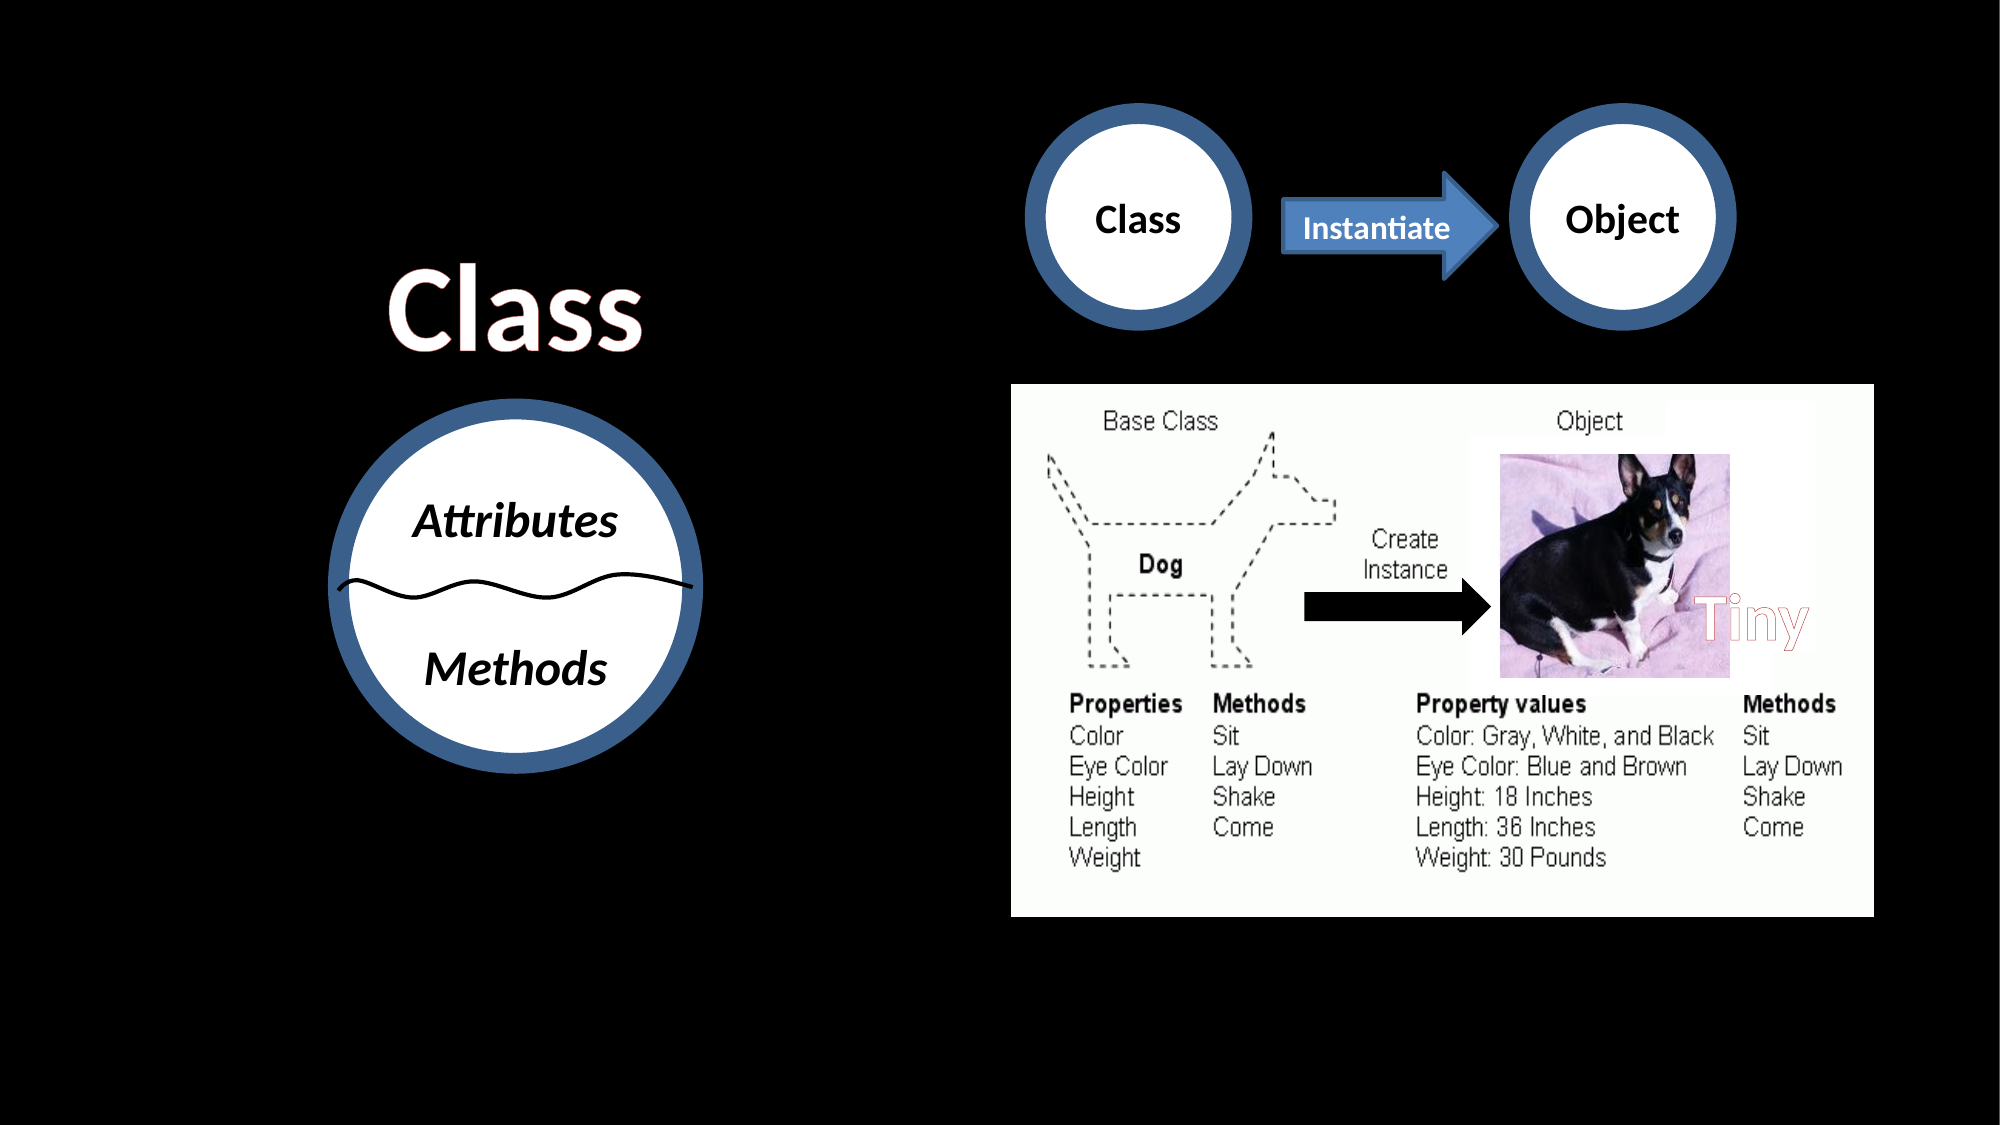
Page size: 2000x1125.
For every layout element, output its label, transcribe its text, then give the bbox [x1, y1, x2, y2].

text_box Class [1033, 111, 1245, 323]
text_box Class [371, 218, 660, 384]
text_box [336, 406, 695, 766]
text_box Instantiate [1281, 170, 1500, 281]
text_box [1011, 384, 1875, 918]
text_box Methods [408, 628, 623, 704]
text_box Object [1517, 111, 1729, 323]
text_box [336, 572, 694, 600]
text_box Attributes [397, 479, 633, 555]
